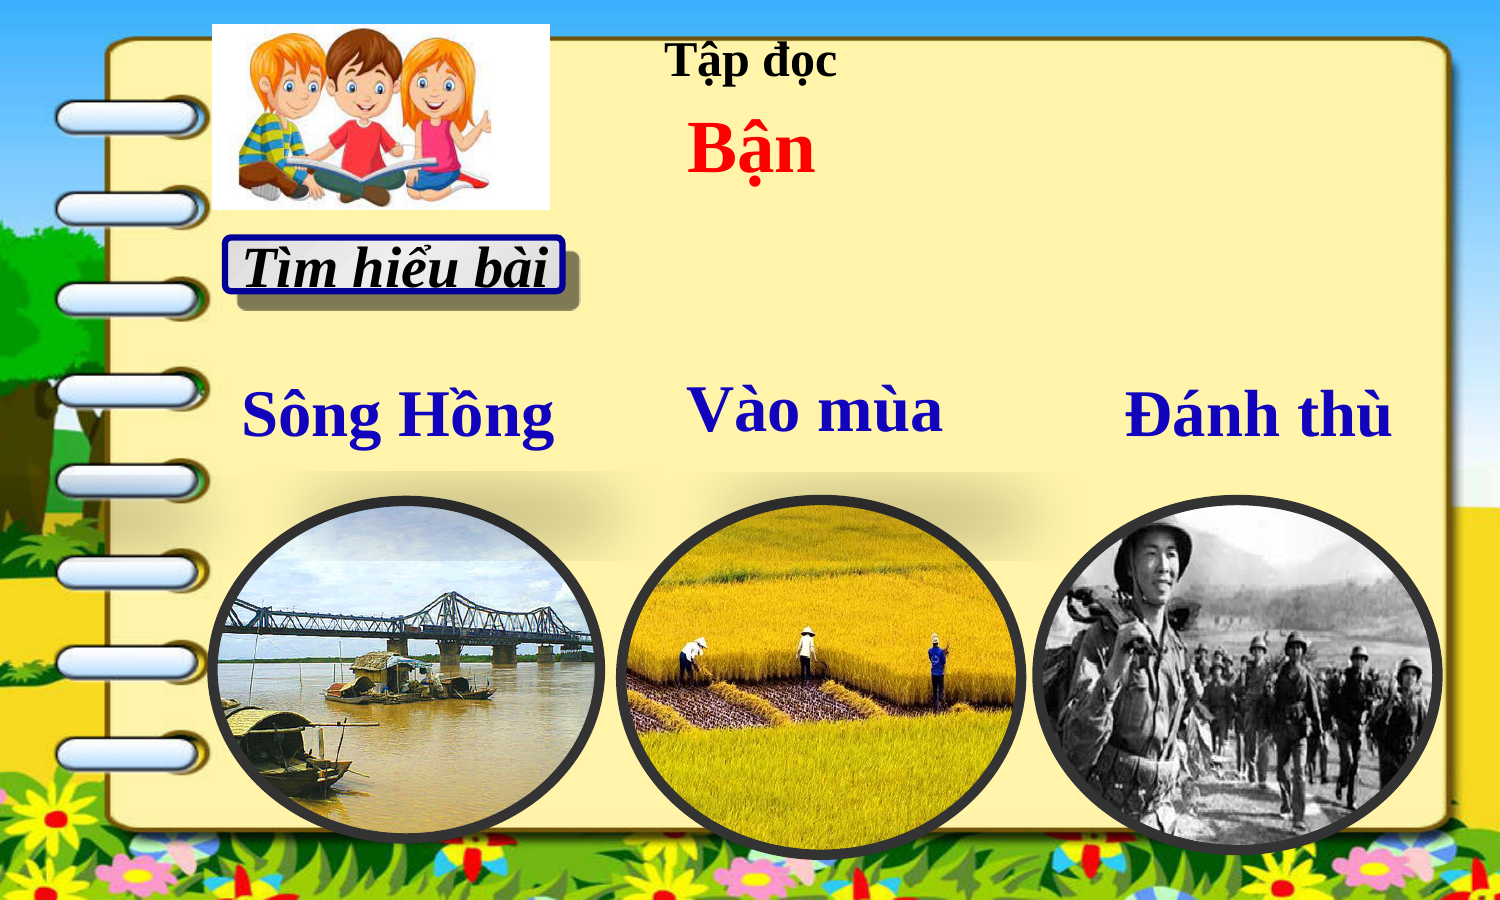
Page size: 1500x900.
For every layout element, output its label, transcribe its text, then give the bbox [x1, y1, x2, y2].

picture [0, 0, 1500, 900]
text_box Tập đọc [600, 18, 901, 129]
text_box Đánh thù [1109, 362, 1409, 458]
text_box Sông Hồng [226, 362, 570, 458]
text_box Bận [554, 90, 993, 195]
text_box Vào mùa [671, 357, 960, 453]
text_box Tìm hiểu bài [225, 237, 563, 292]
